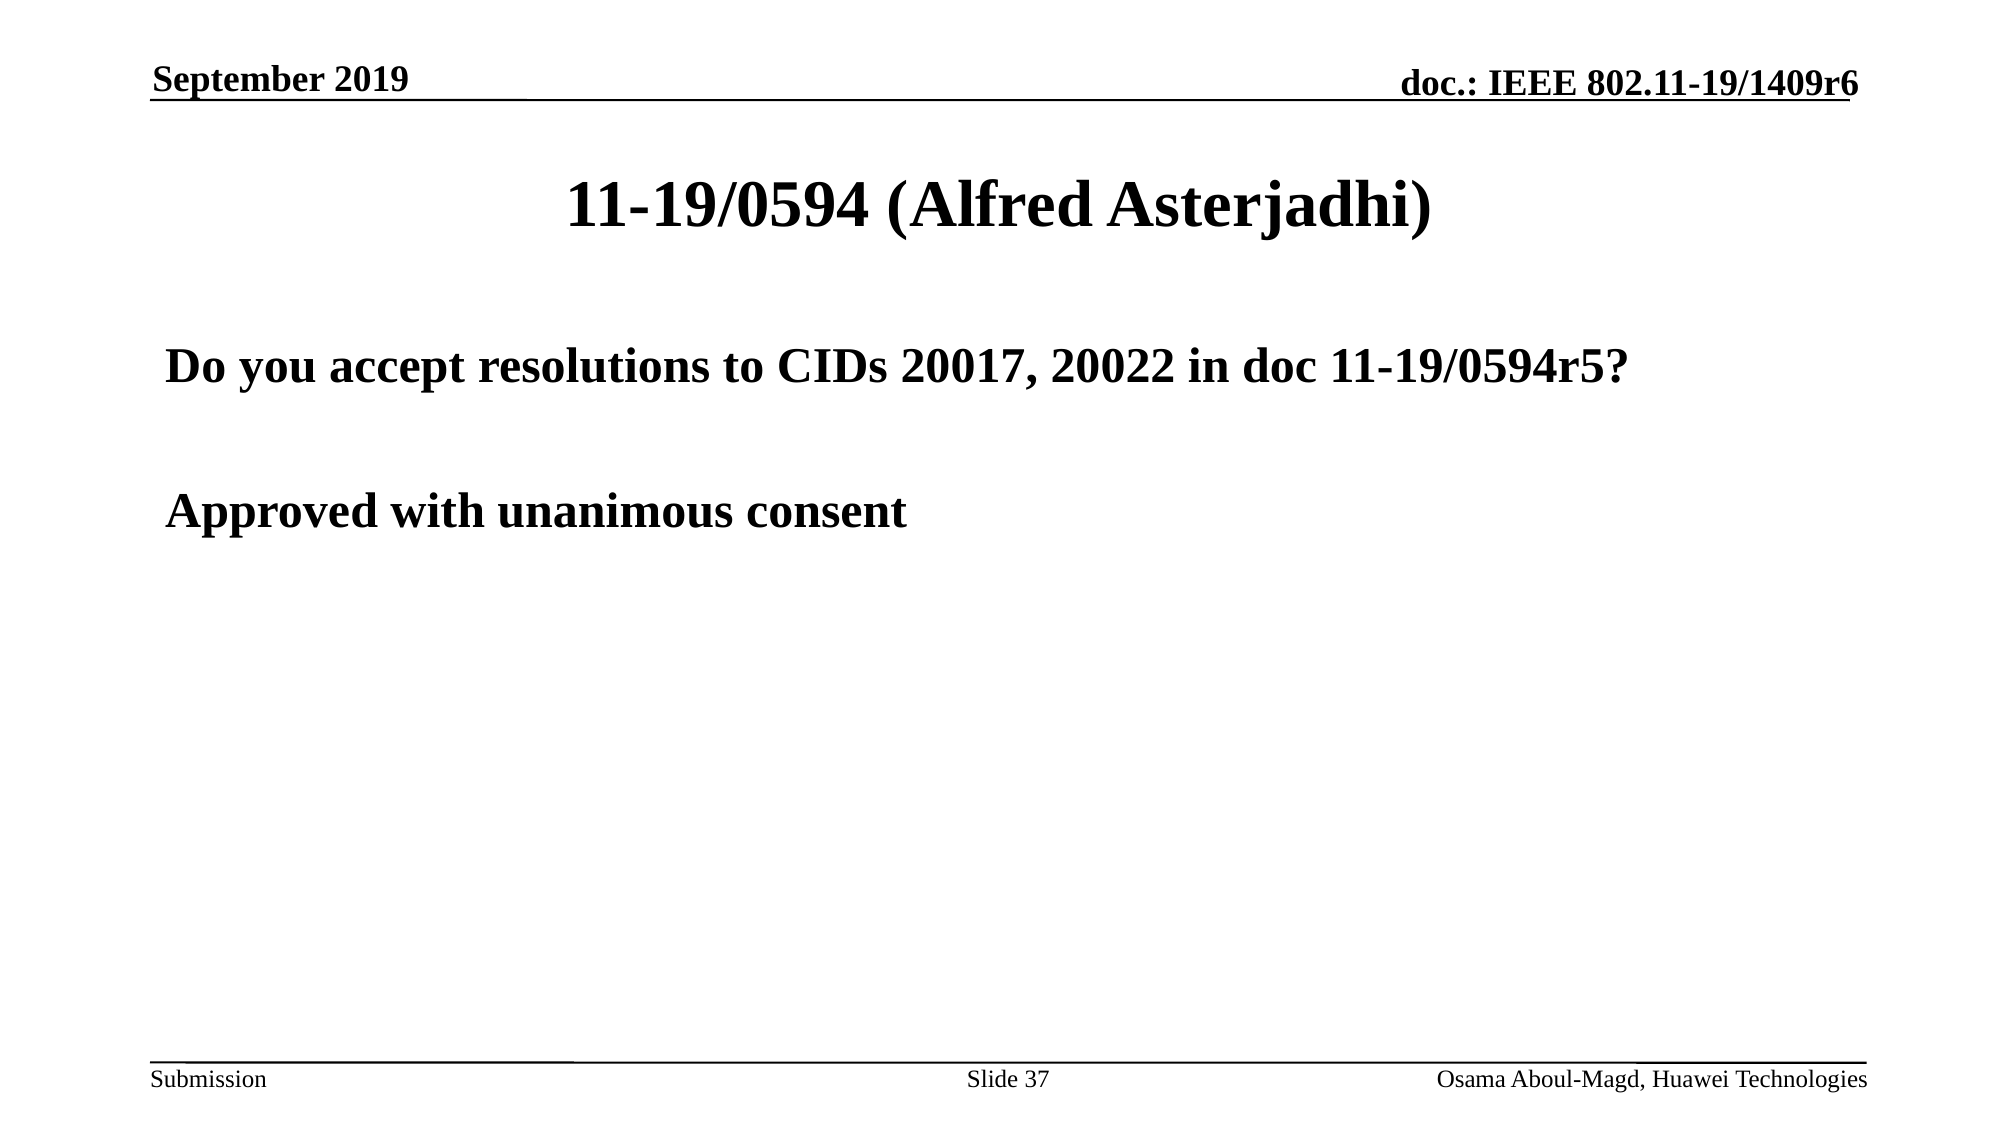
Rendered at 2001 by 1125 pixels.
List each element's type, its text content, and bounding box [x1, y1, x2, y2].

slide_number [152, 54, 563, 100]
footer Osama Aboul-Magd, Huawei Technologies [1171, 1061, 1869, 1093]
slide_number Slide 37 [950, 1061, 1067, 1123]
title 11-19/0594 (Alfred Asterjadhi) [149, 112, 1850, 288]
list Do you accept resolutions to CIDs 20017, 20022 in doc 11-19/0594r5? Approved with unanimous consent [149, 324, 1850, 1000]
